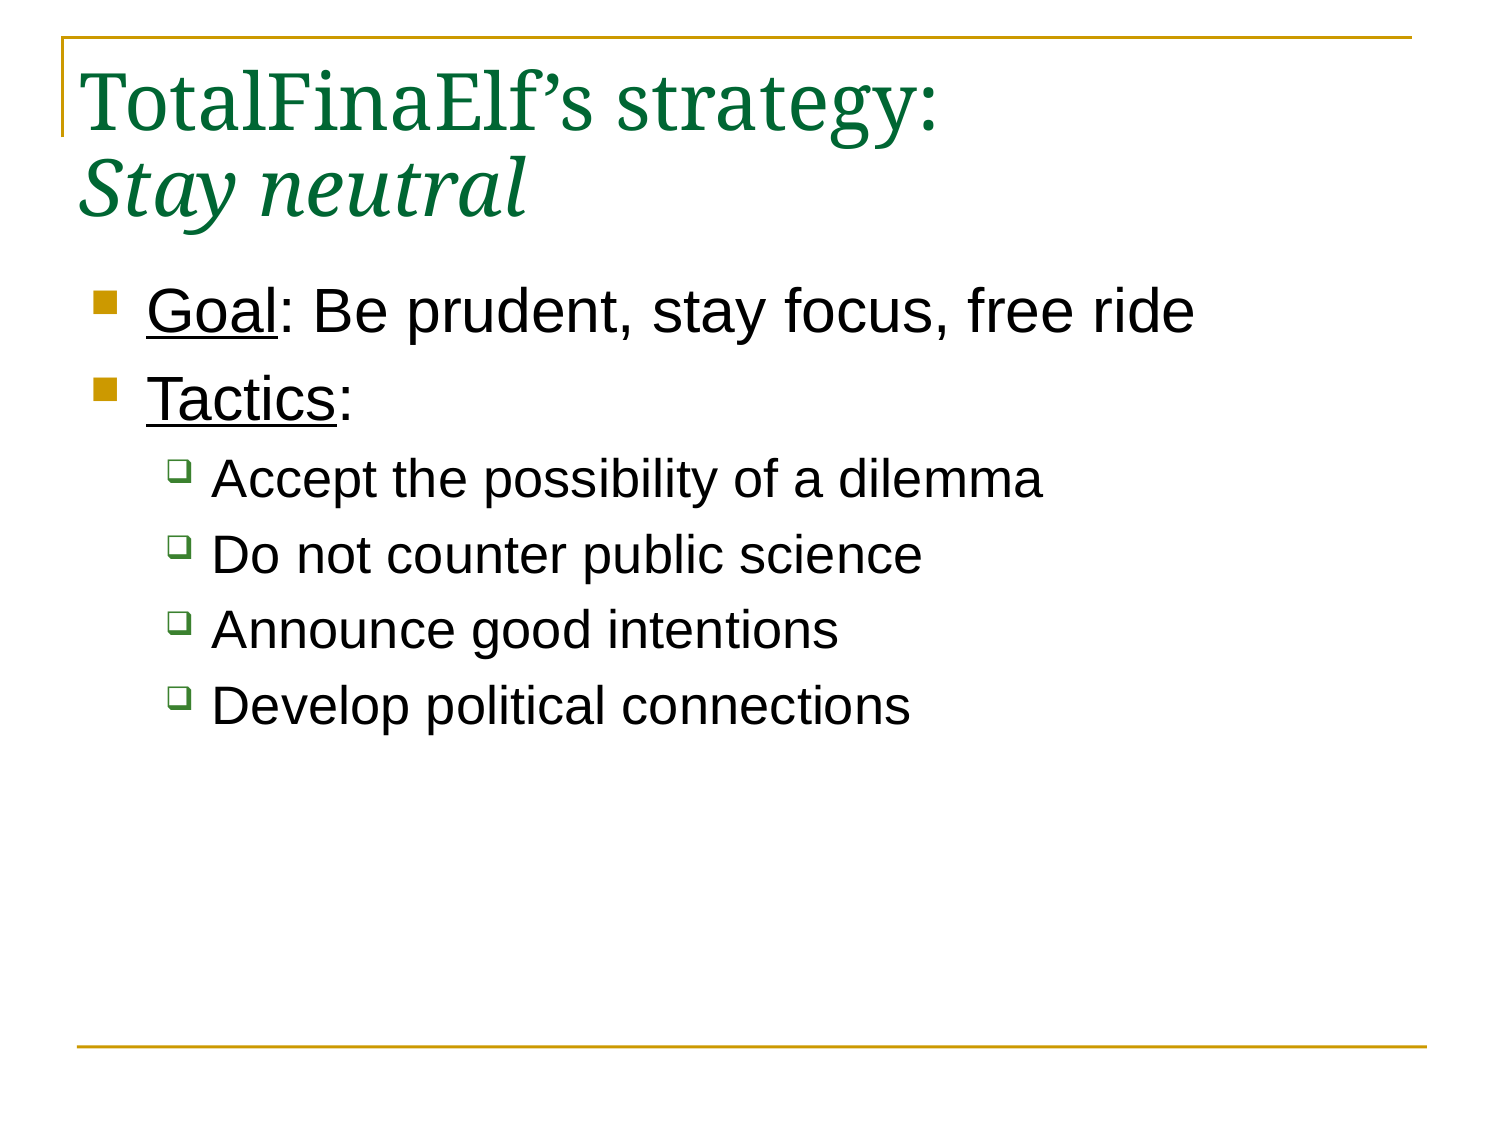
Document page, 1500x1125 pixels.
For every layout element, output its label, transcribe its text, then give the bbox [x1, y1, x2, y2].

title TotalFinaElf’s strategy: Stay neutral [64, 54, 1422, 226]
list Goal: Be prudent, stay focus, free ride Tactics: Accept the possibility of a dilemma Do not counter public science Announce good intentions Develop political connections [74, 262, 1426, 1006]
